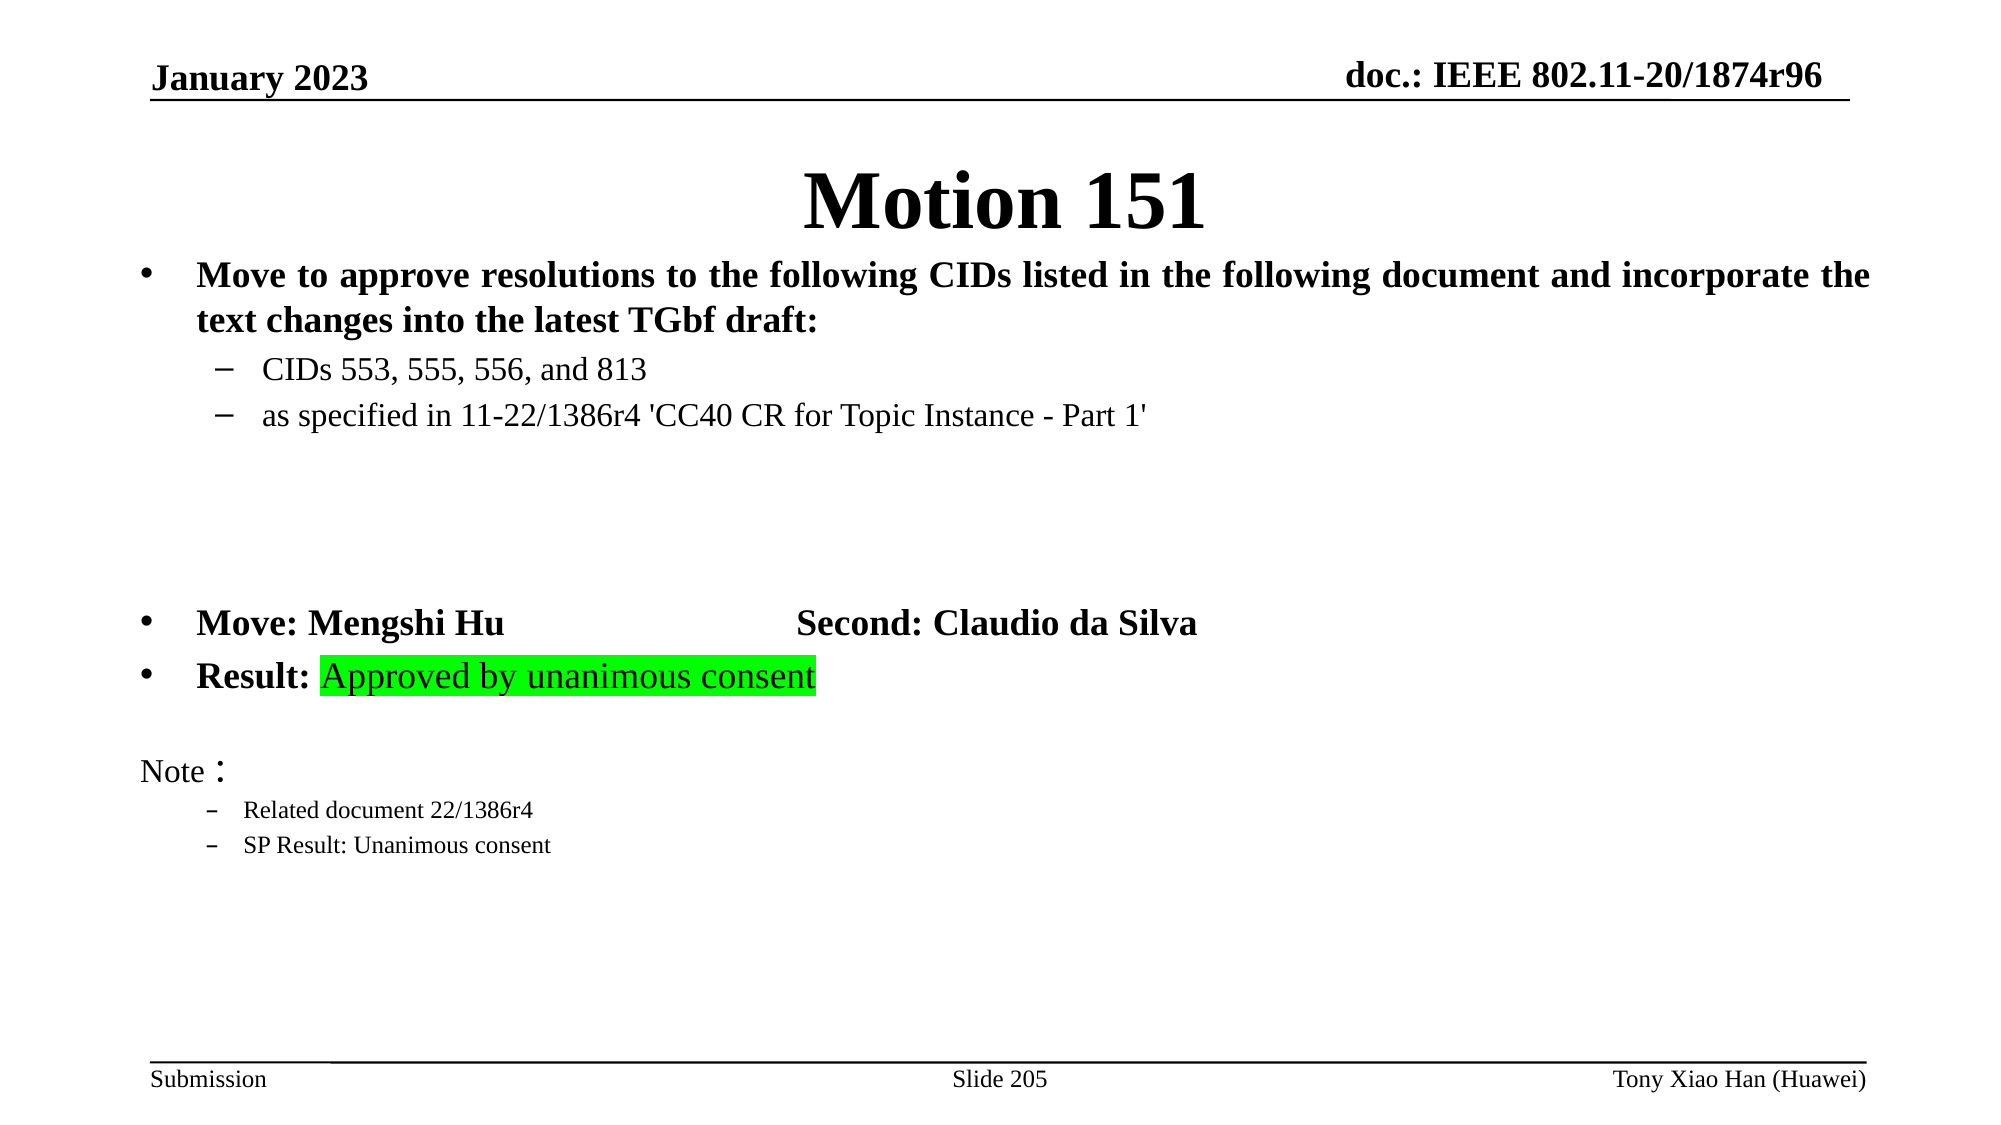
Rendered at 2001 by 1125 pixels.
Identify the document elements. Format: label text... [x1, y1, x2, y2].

text_box Motion 151 [368, 137, 1644, 212]
text_box Move to approve resolutions to the following CIDs listed in the following document and incorporate the text changes into the latest TGbf draft: CIDs 553, 555, 556, and 813 as specified in 11-22/1386r4 'CC40 CR for Topic Instance - Part 1' Move: Mengshi Hu Second: Claudio da Silva Result: Approved by unanimous consent Note： Related document 22/1386r4 SP Result: Unanimous consent [125, 212, 1888, 1013]
